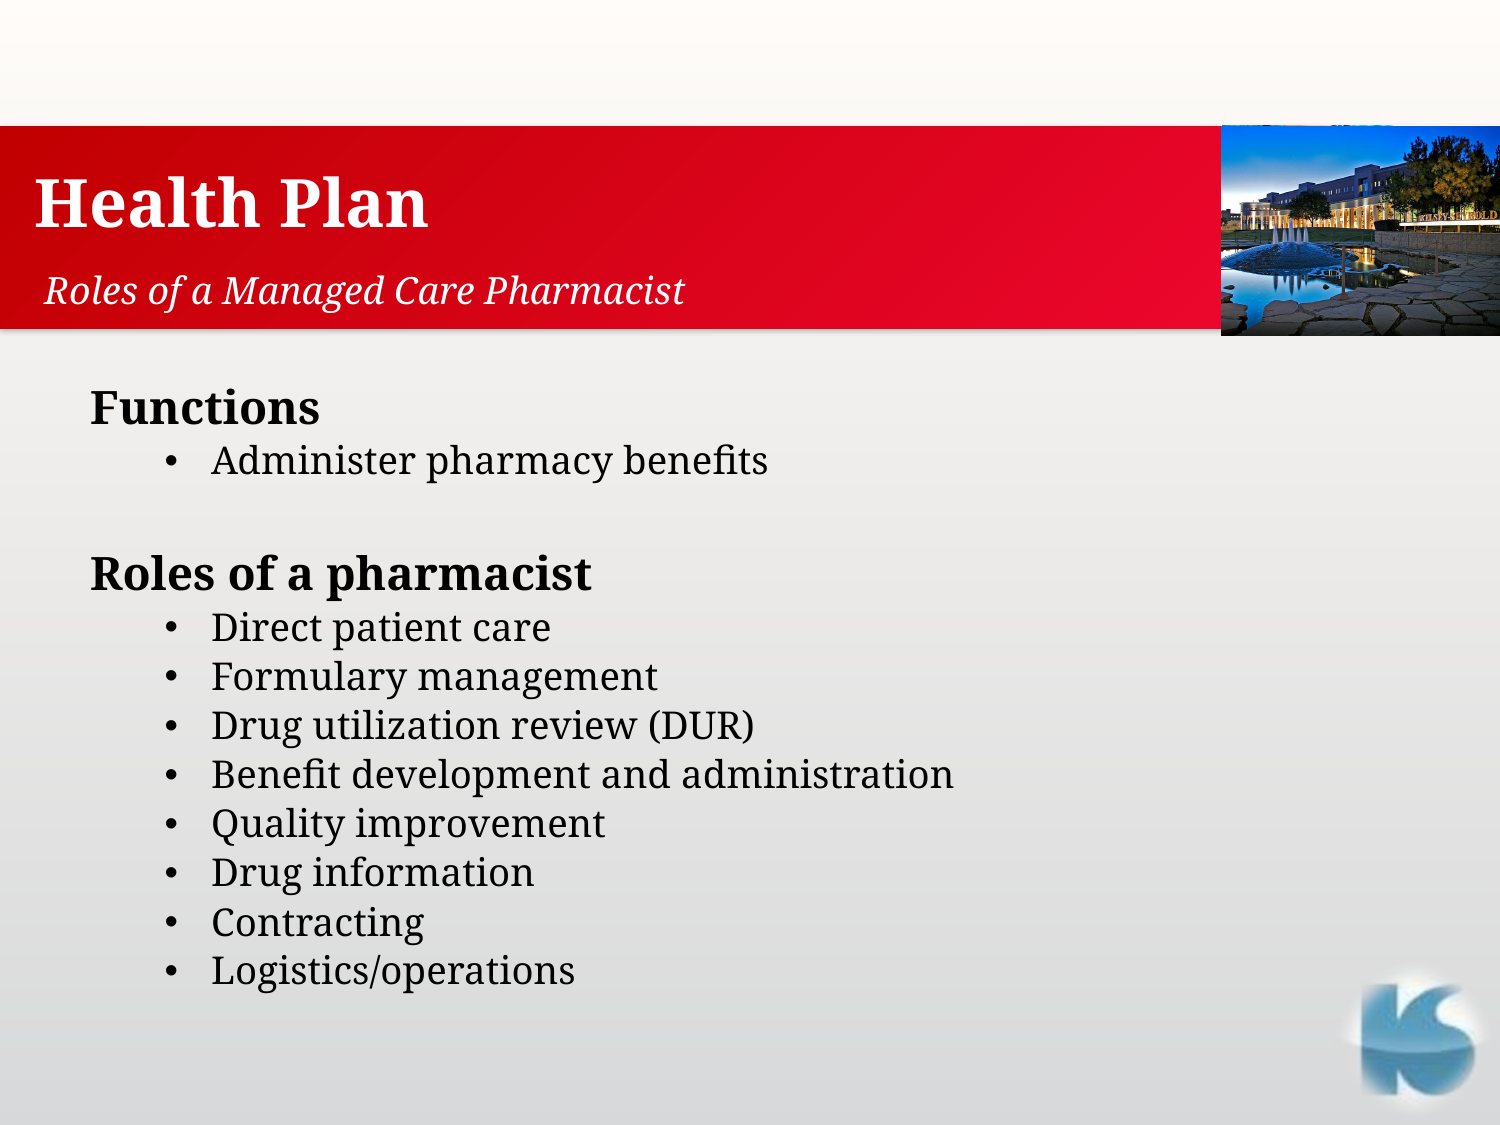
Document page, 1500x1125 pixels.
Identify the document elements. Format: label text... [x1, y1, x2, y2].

list Functions Administer pharmacy benefits Roles of a pharmacist Direct patient care Formulary management Drug utilization review (DUR) Benefit development and administration Quality improvement Drug information Contracting Logistics/operations [75, 377, 1425, 1005]
picture [1221, 125, 1500, 336]
title Health Plan [19, 152, 1206, 246]
picture [1327, 952, 1500, 1125]
list Roles of a Managed Care Pharmacist [29, 319, 1222, 379]
